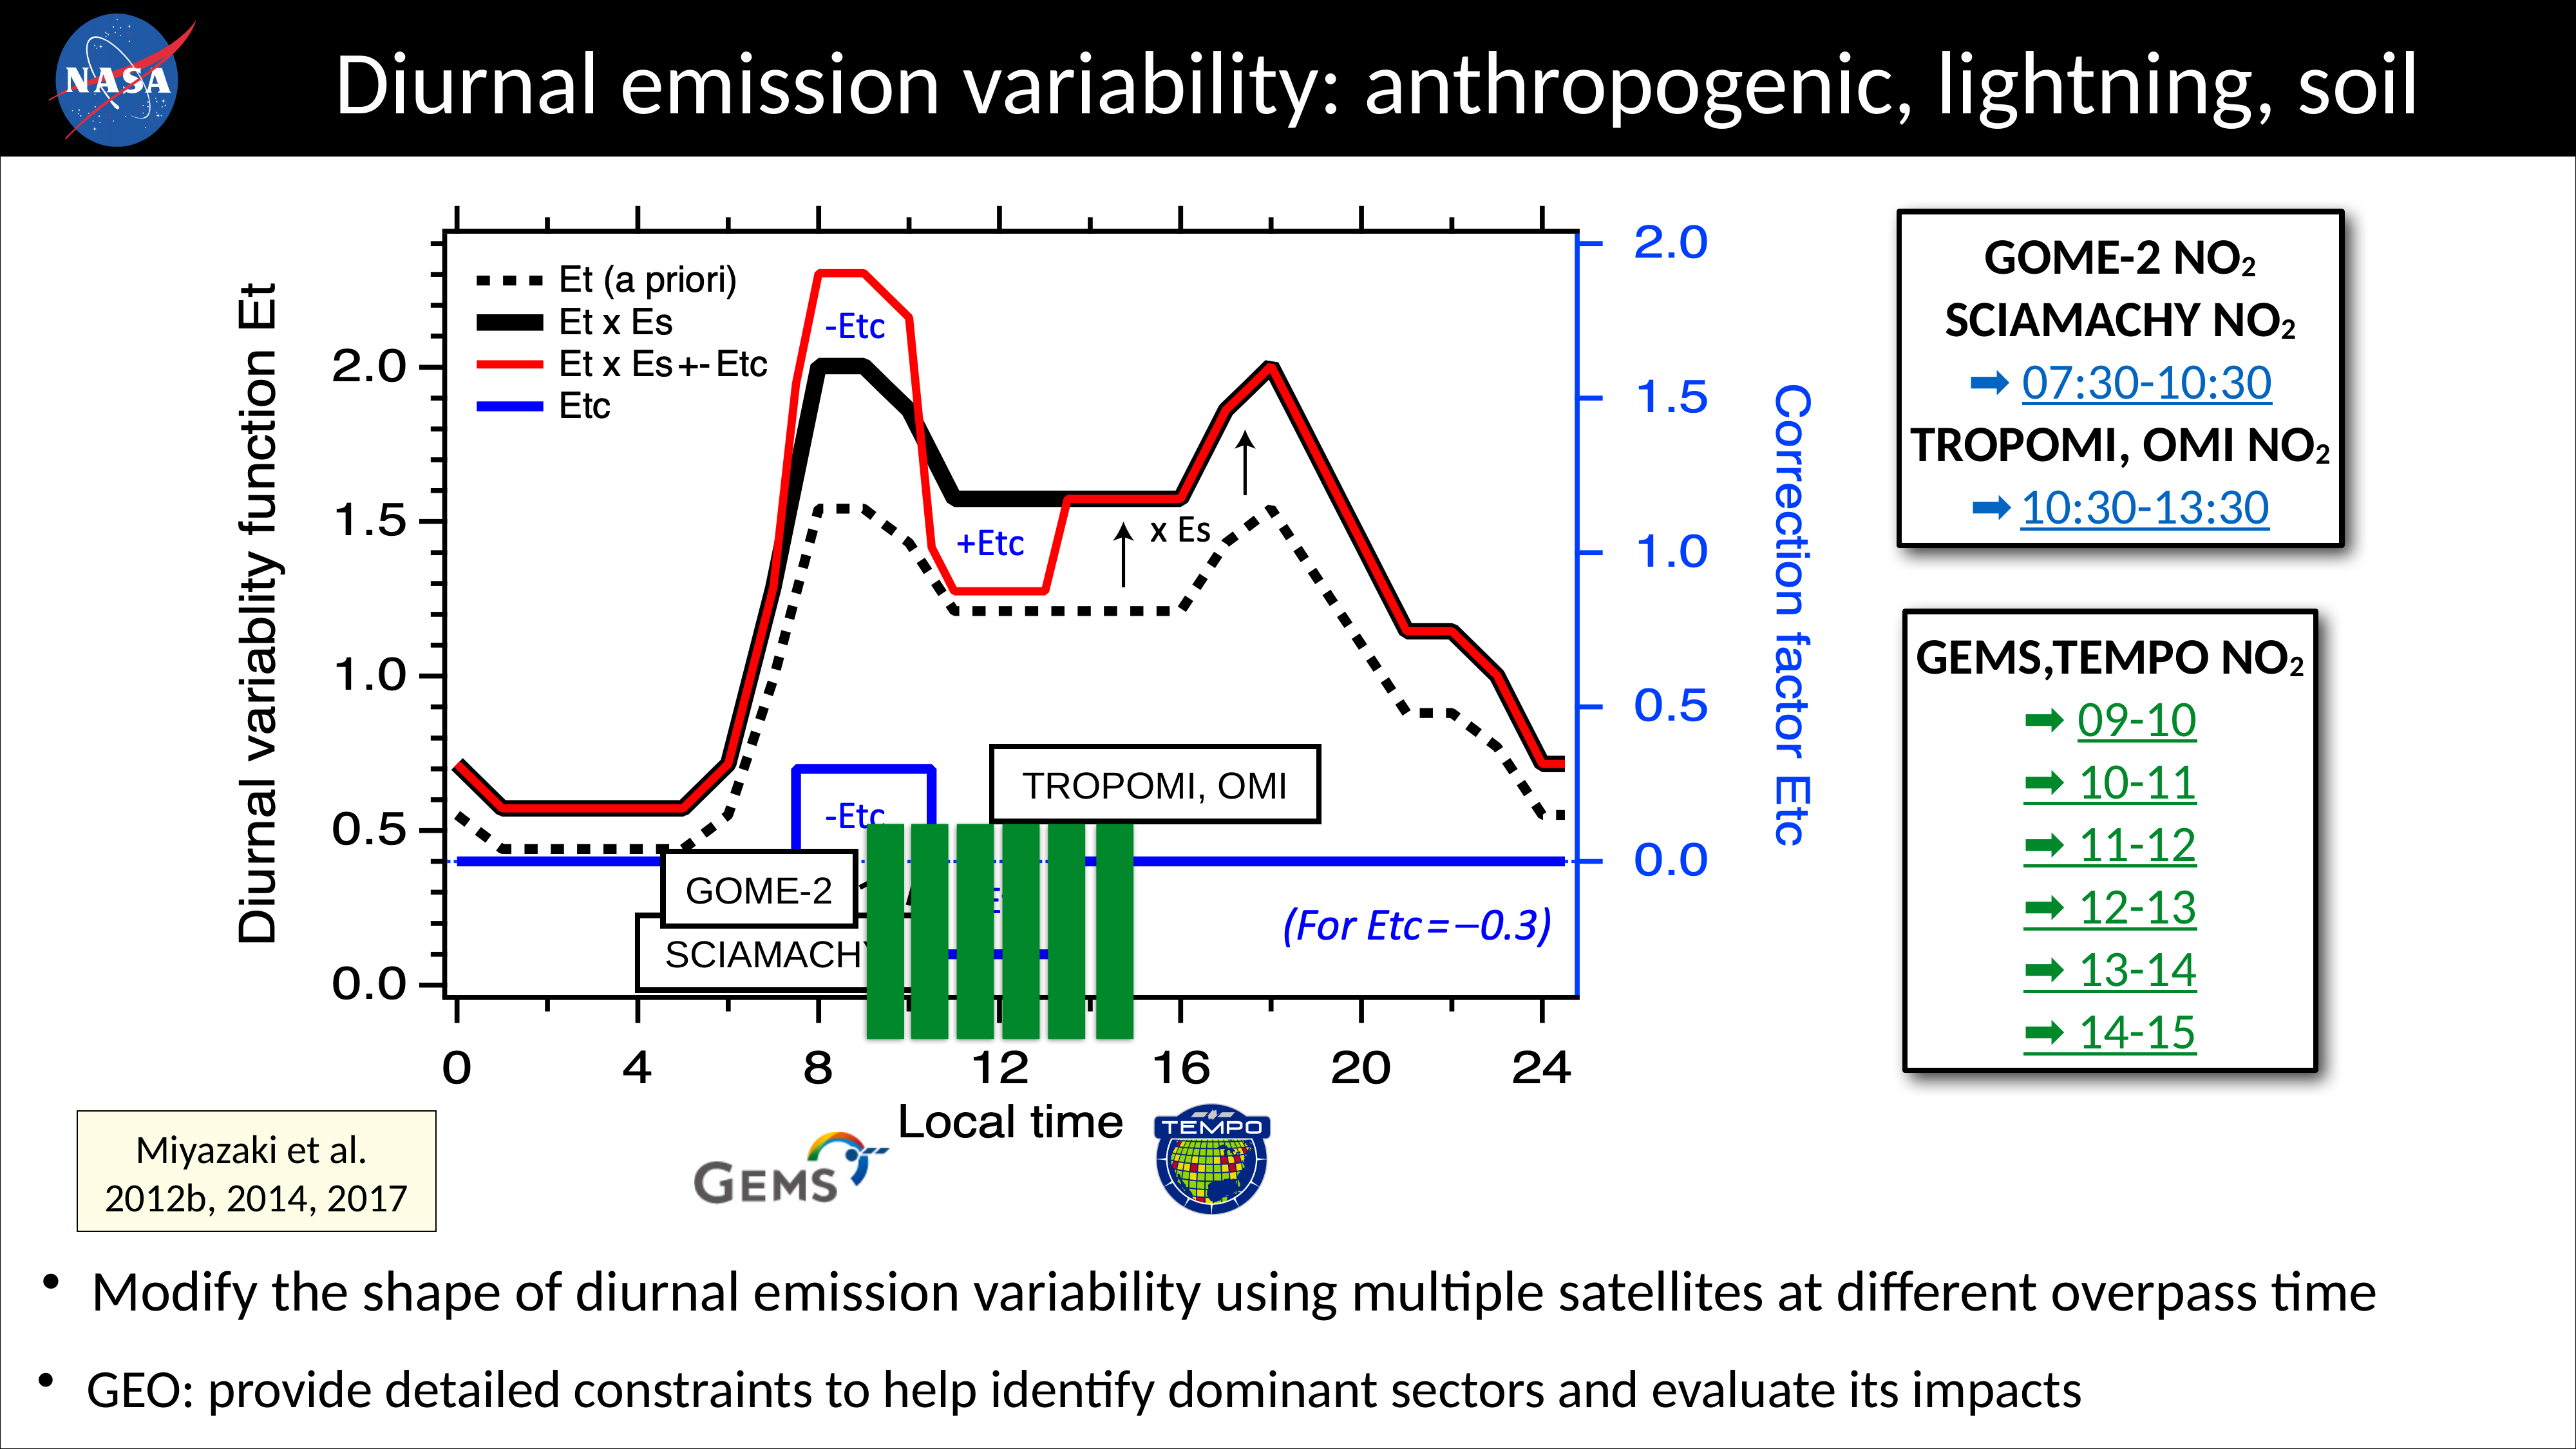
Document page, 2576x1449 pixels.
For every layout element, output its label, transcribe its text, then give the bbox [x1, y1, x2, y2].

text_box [5, 611, 2564, 1336]
picture [47, 12, 196, 147]
title Diurnal emission variability: anthropogenic, lightning, soil [215, 18, 2541, 154]
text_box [207, 176, 1827, 604]
text_box GOME-2 NO2 SCIAMACHY NO2 ➡️ 07:30-10:30 TROPOMI, OMI NO2 ➡️ 10:30-13:30 [1899, 211, 2342, 545]
